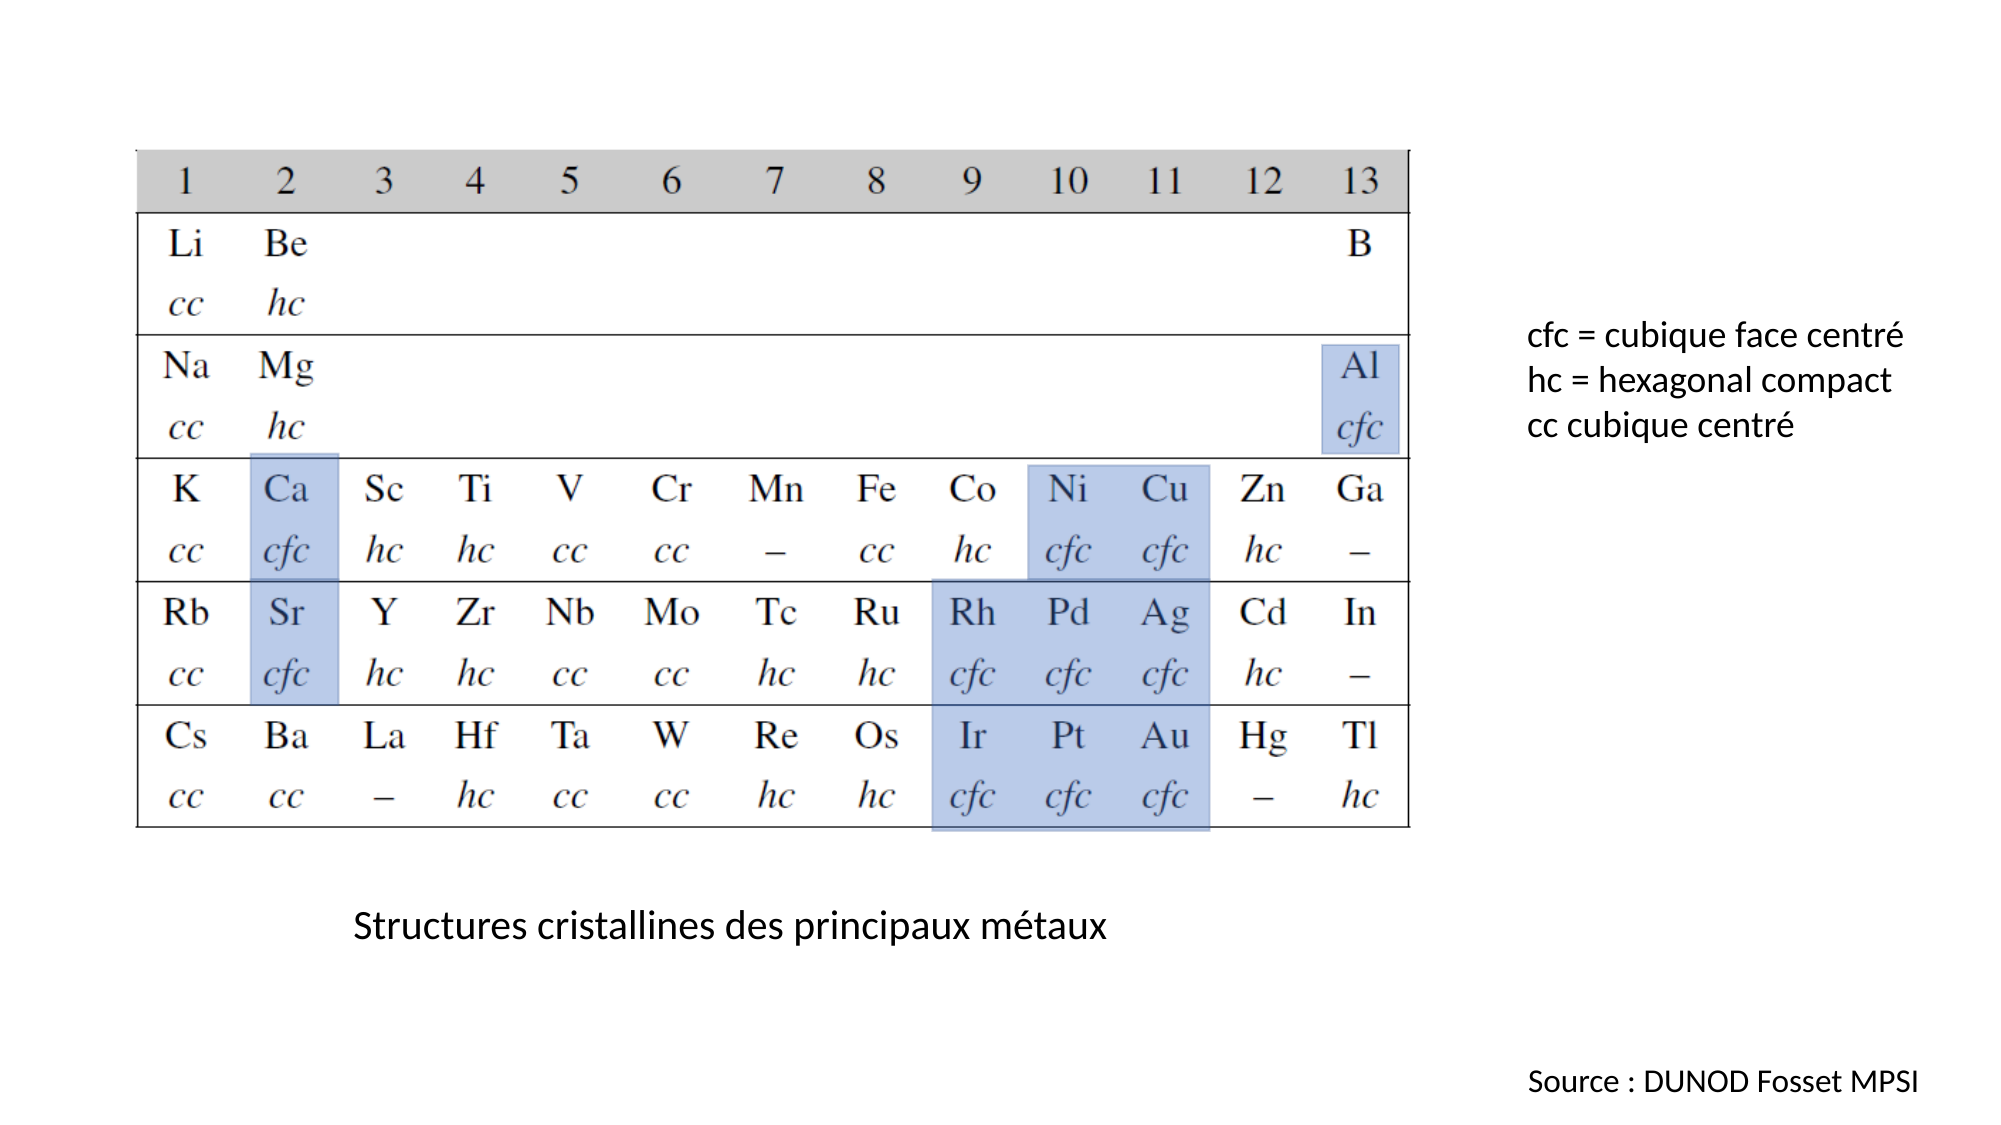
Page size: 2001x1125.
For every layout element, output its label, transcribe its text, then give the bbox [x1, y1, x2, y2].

text_box cfc = cubique face centré hc = hexagonal compact cc cubique centré [1512, 302, 2000, 452]
text_box Source : DUNOD Fosset MPSI [1513, 1051, 2000, 1107]
picture [123, 140, 1425, 854]
text_box Structures cristallines des principaux métaux [338, 890, 1241, 956]
